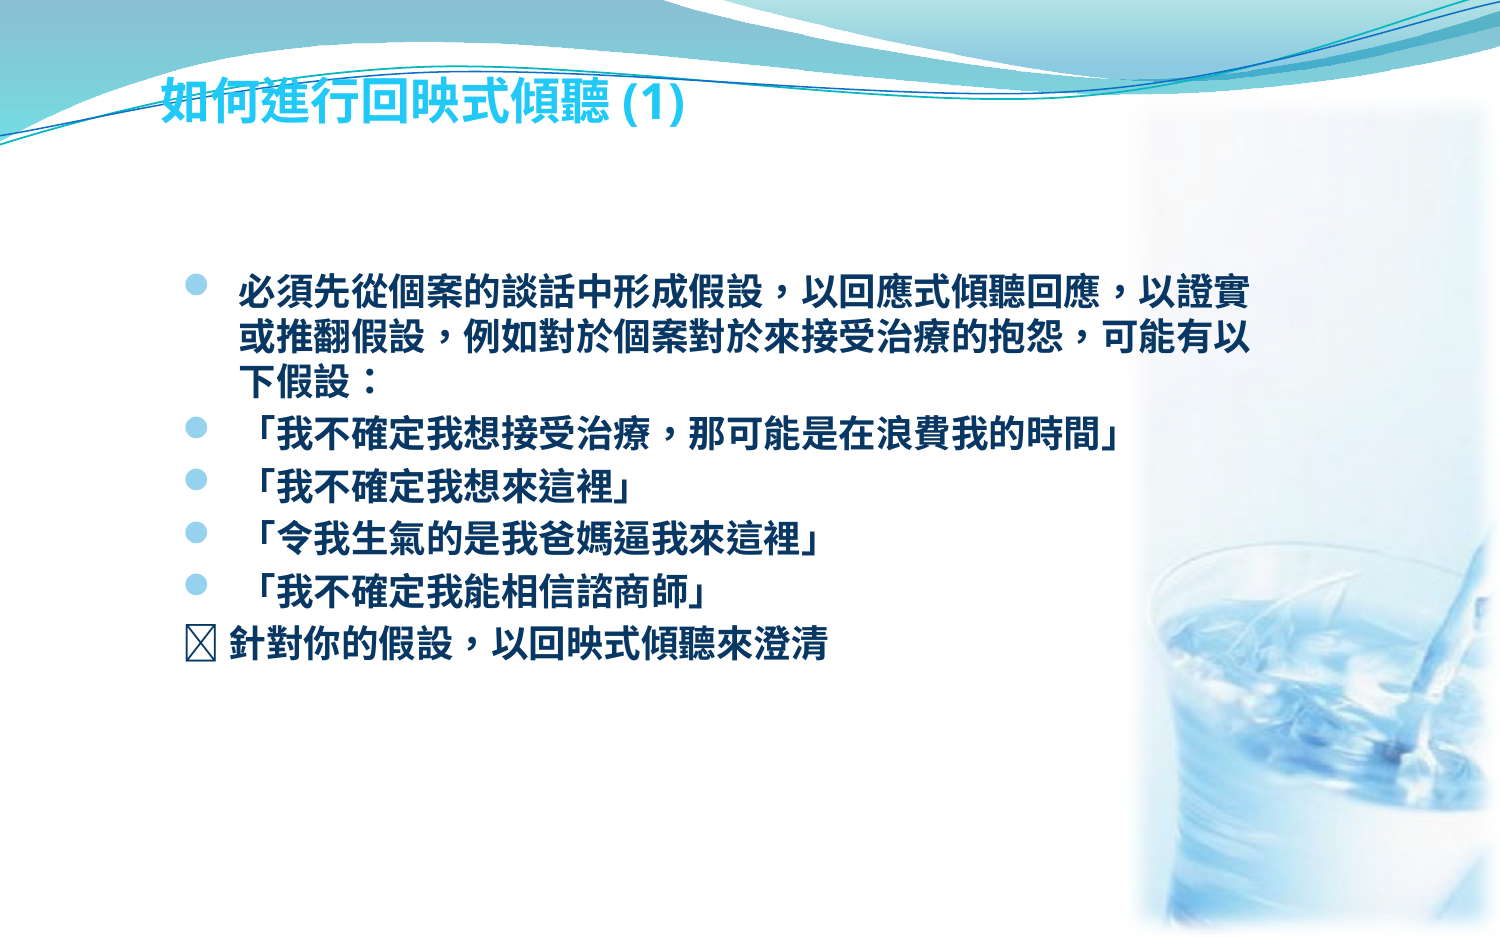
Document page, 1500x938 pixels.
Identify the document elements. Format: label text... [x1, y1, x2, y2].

picture [1121, 90, 1500, 938]
text_box 必須先從個案的談話中形成假設，以回應式傾聽回應，以證實或推翻假設，例如對於個案對於來接受治療的抱怨，可能有以下假設： 「我不確定我想接受治療，那可能是在浪費我的時間」 「我不確定我想來這裡」 「令我生氣的是我爸媽逼我來這裡」 「我不確定我能相信諮商師」 針對你的假設，以回映式傾聽來澄清 [170, 261, 1115, 729]
text_box 如何進行回映式傾聽(1) [146, 62, 700, 137]
